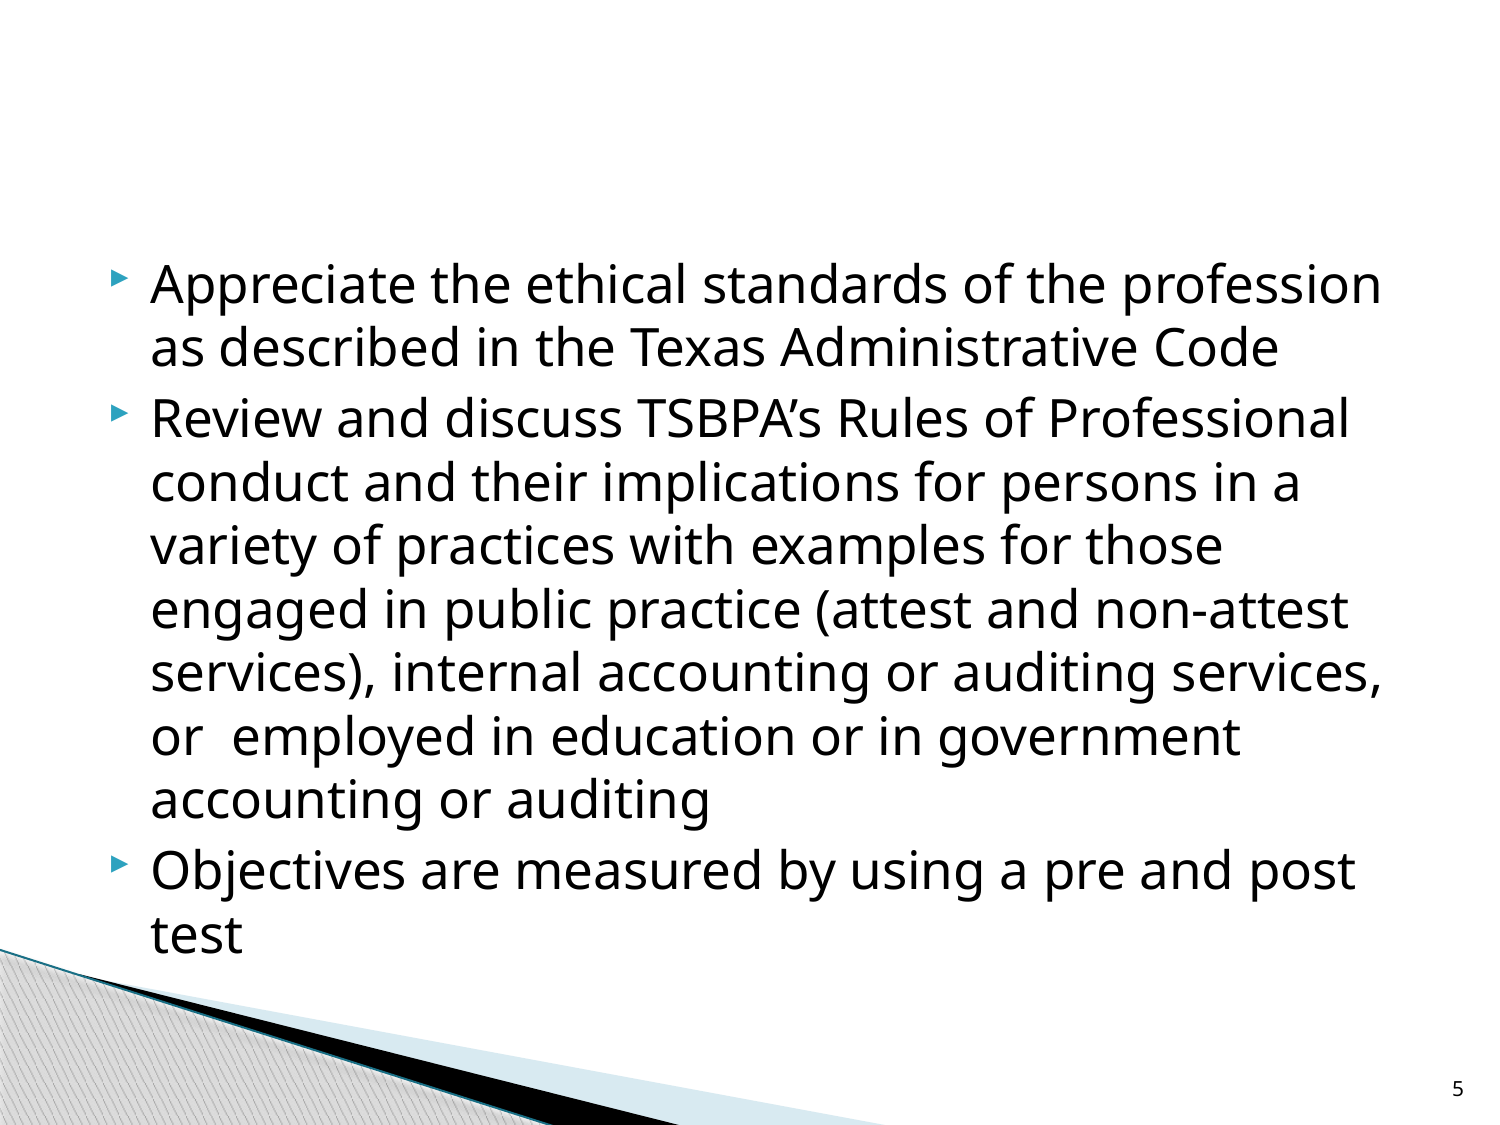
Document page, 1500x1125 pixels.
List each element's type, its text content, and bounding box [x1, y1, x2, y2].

slide_number 5 [1418, 1051, 1479, 1112]
list Appreciate the ethical standards of the profession as described in the Texas Administrative Code Review and discuss TSBPA’s Rules of Professional conduct and their implications for persons in a variety of practices with examples for those engaged in public practice (attest and non-attest services), internal accounting or auditing services, or employed in education or in government accounting or auditing Objectives are measured by using a pre and post test [75, 243, 1425, 986]
